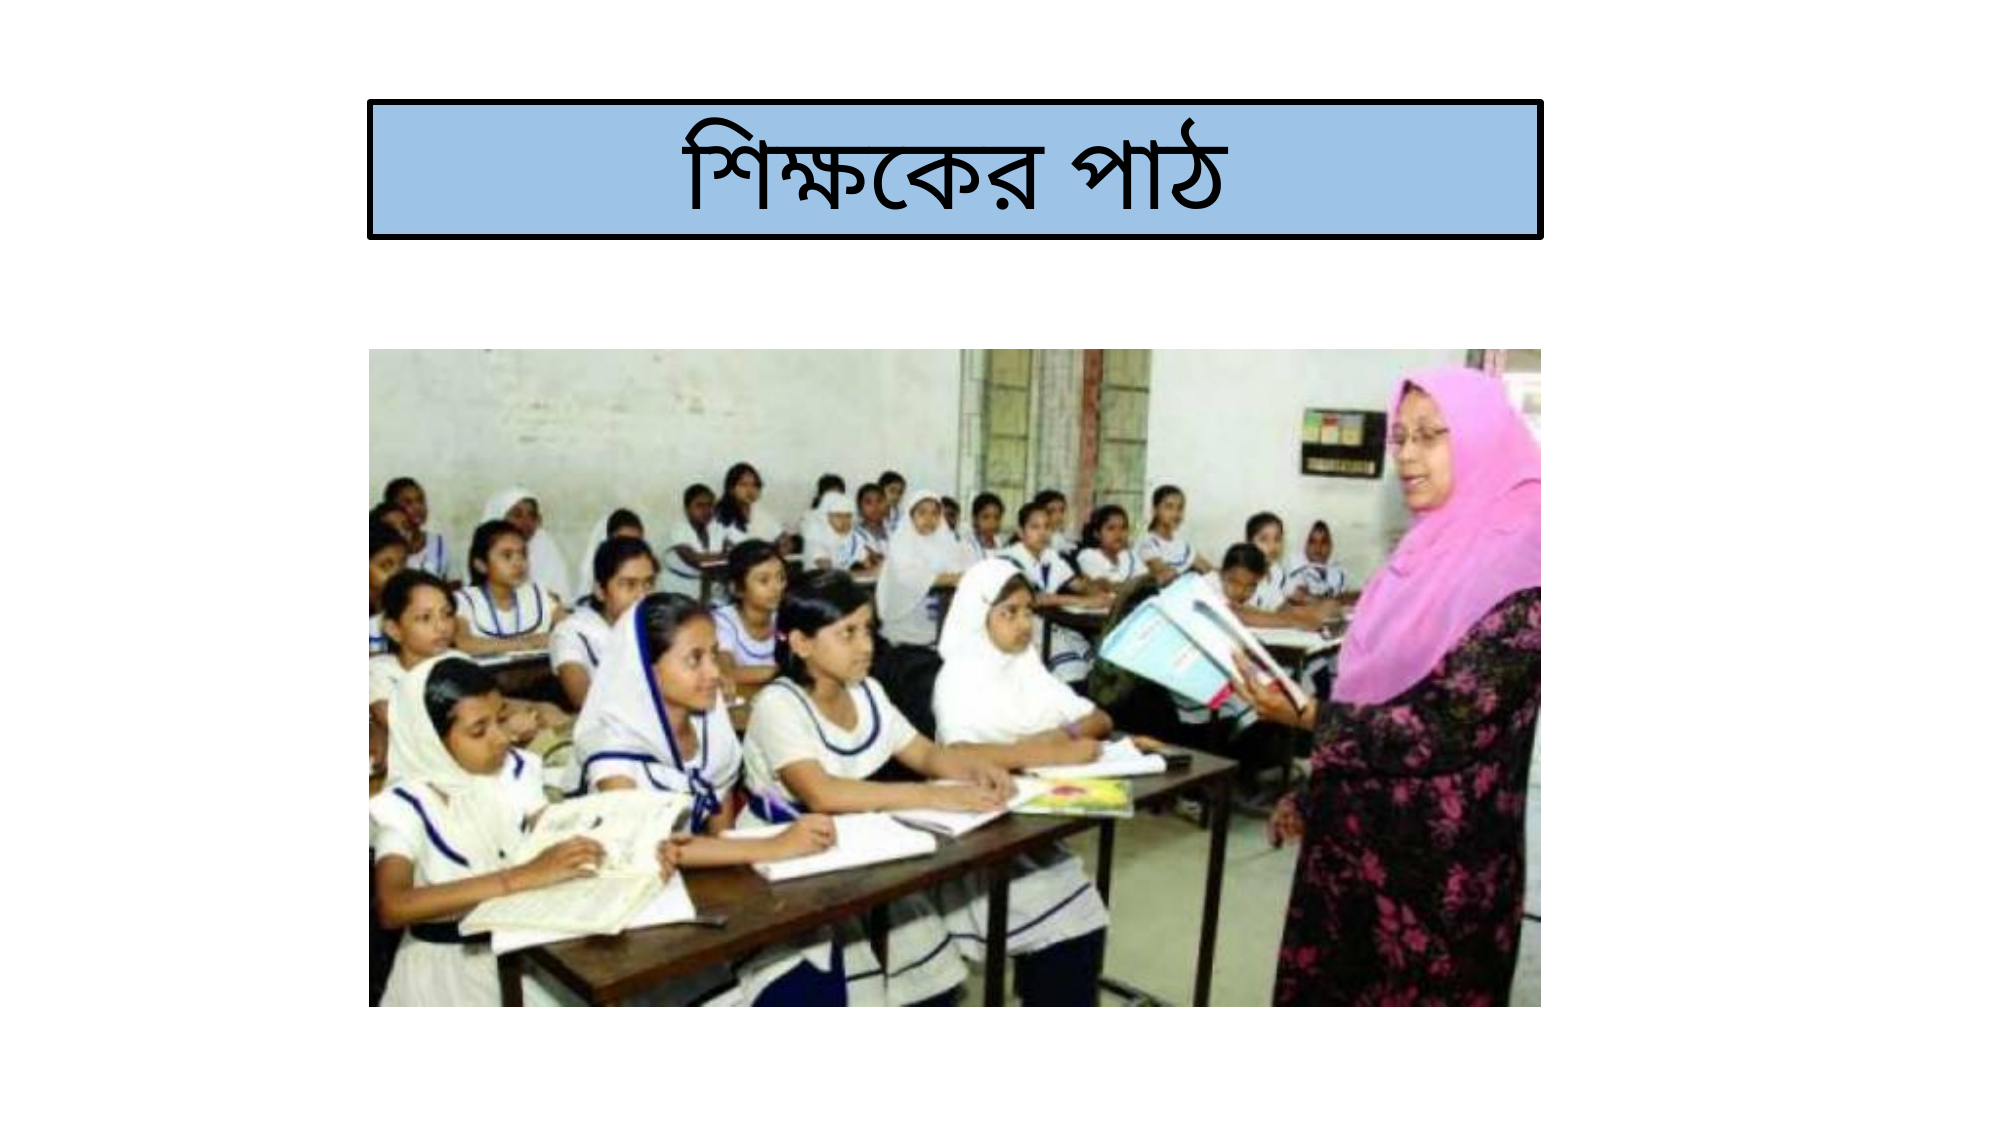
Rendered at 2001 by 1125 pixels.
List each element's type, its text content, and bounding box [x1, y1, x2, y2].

picture [369, 349, 1541, 1007]
text_box শিক্ষকের পাঠ [369, 102, 1541, 237]
